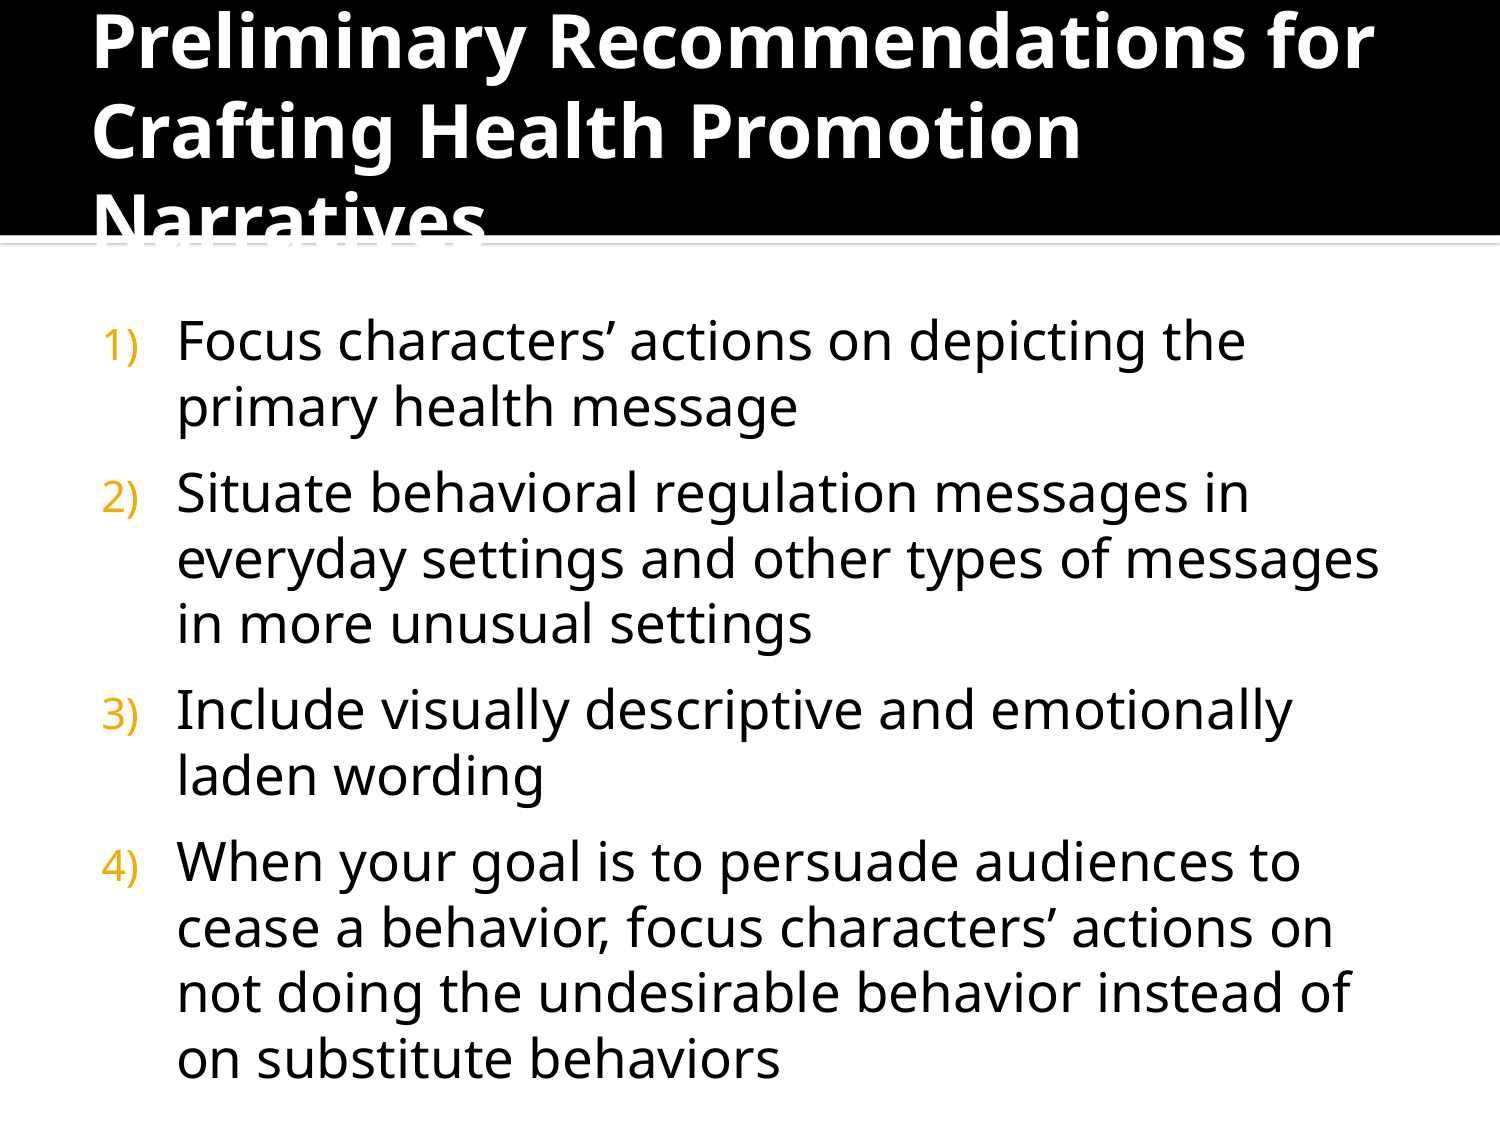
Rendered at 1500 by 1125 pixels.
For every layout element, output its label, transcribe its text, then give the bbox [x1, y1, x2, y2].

list Focus characters’ actions on depicting the primary health message Situate behavioral regulation messages in everyday settings and other types of messages in more unusual settings Include visually descriptive and emotionally laden wording When your goal is to persuade audiences to cease a behavior, focus characters’ actions on not doing the undesirable behavior instead of on substitute behaviors [75, 291, 1425, 1100]
title Preliminary Recommendations for Crafting Health Promotion Narratives [75, 25, 1425, 231]
